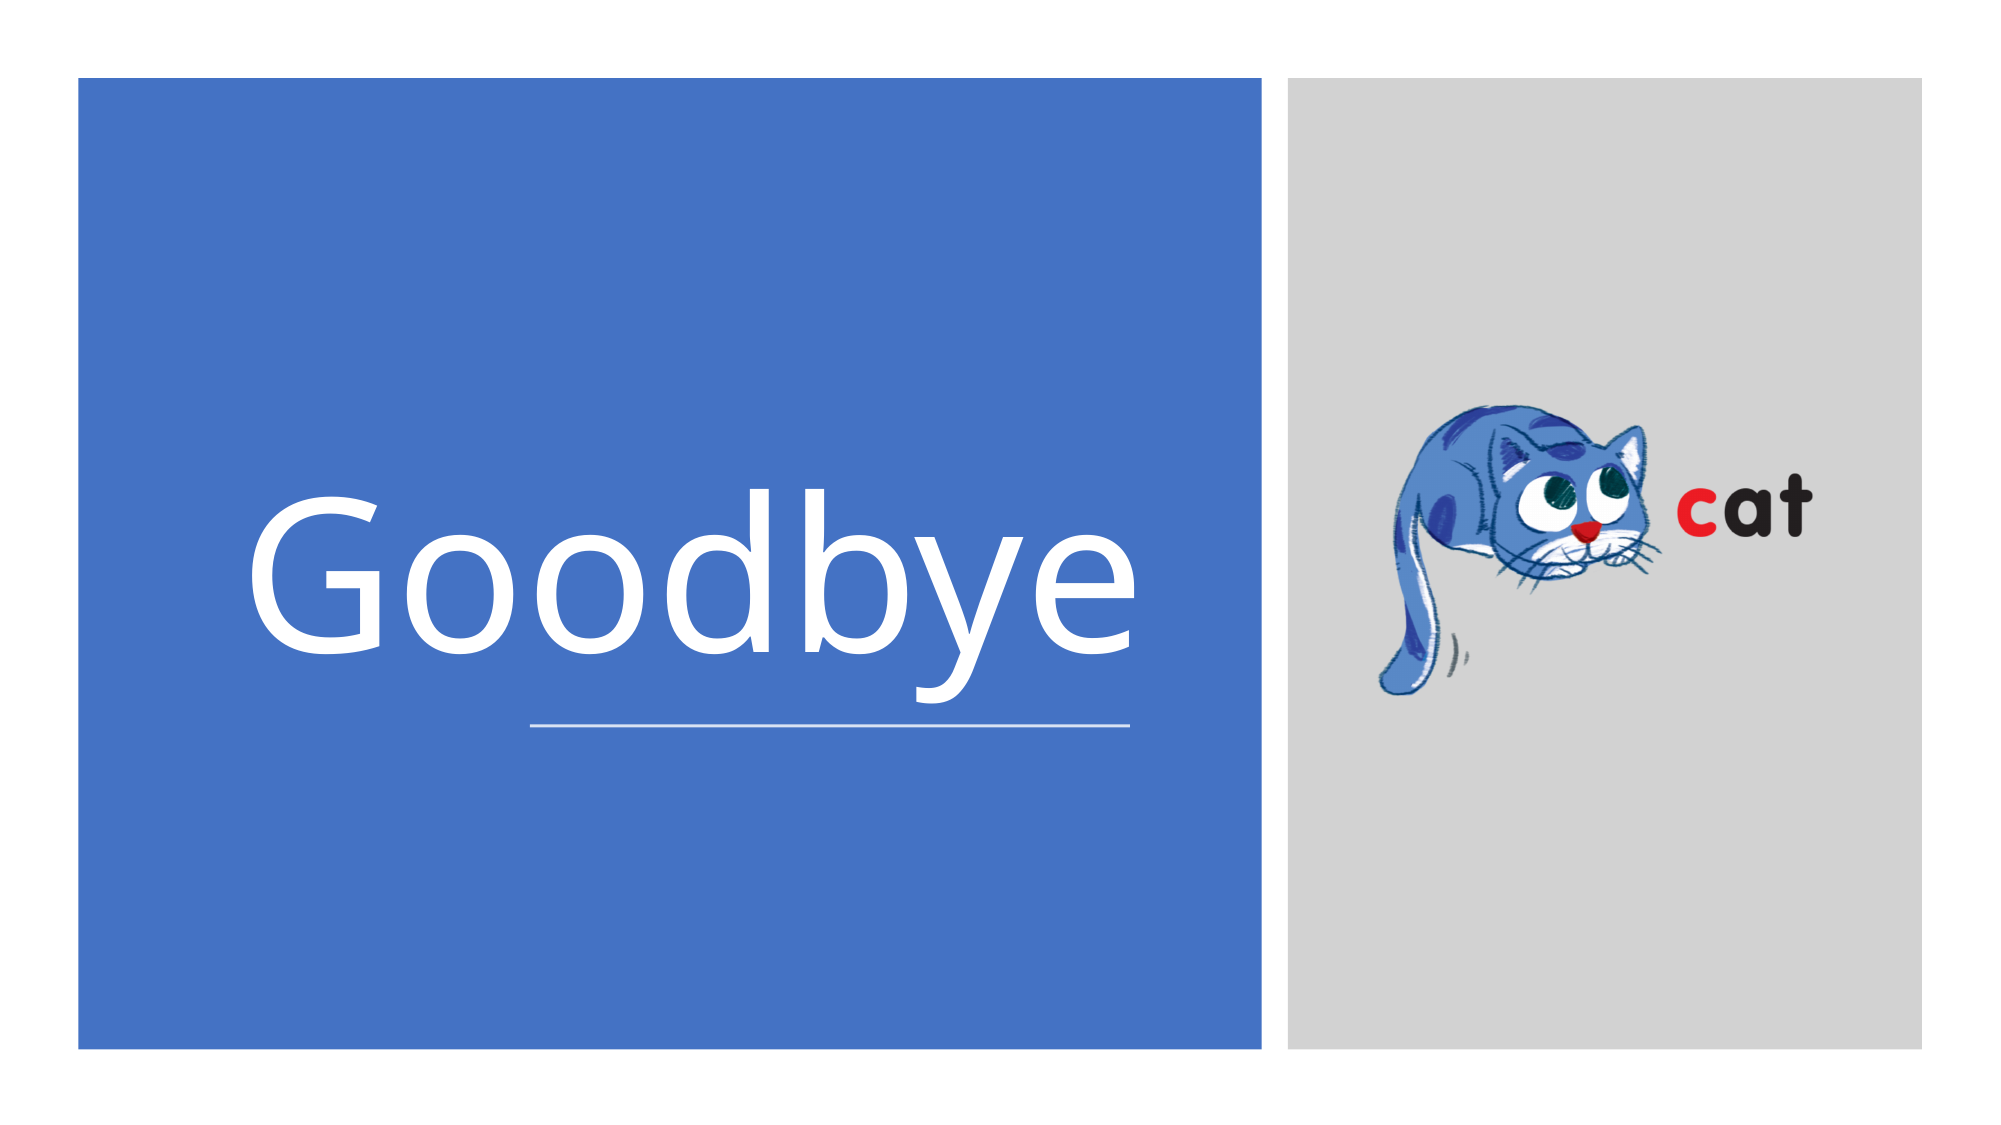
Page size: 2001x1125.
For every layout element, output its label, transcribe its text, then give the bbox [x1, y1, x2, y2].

text_box [1287, 77, 1923, 1050]
title Goodbye [183, 208, 1161, 707]
picture [1366, 393, 1824, 707]
text_box [78, 78, 1262, 1050]
